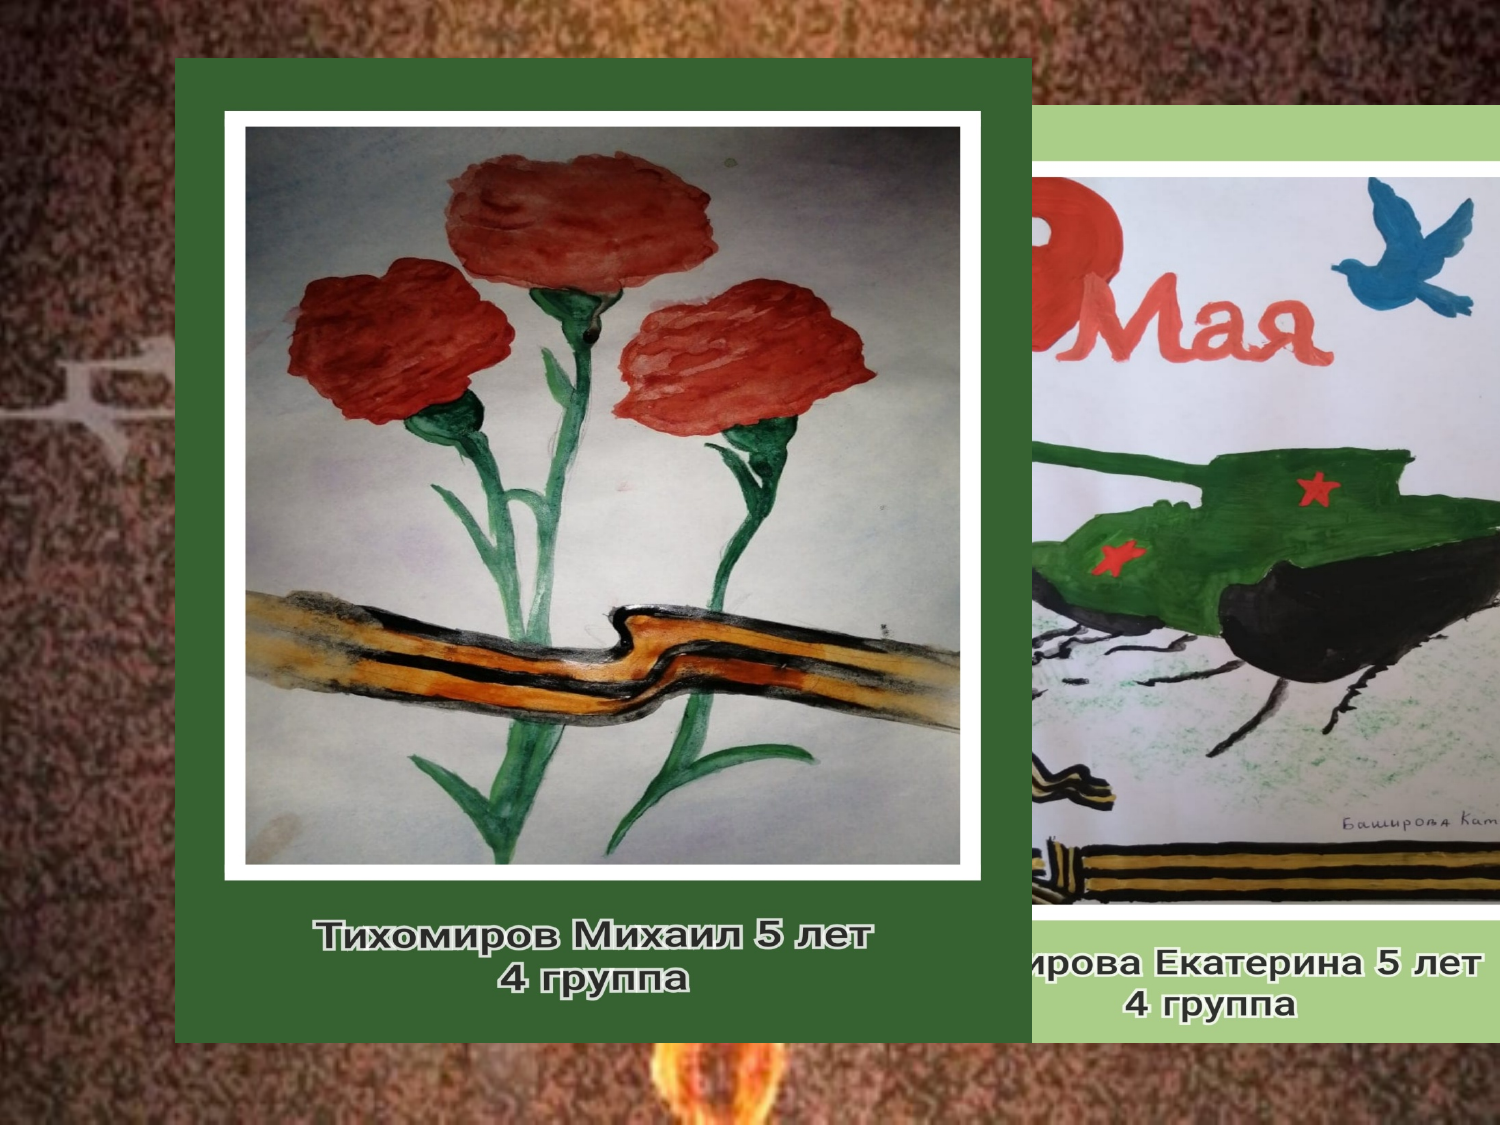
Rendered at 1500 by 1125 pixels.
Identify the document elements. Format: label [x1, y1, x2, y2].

picture [0, 0, 1500, 1125]
list [1035, 105, 1500, 1044]
